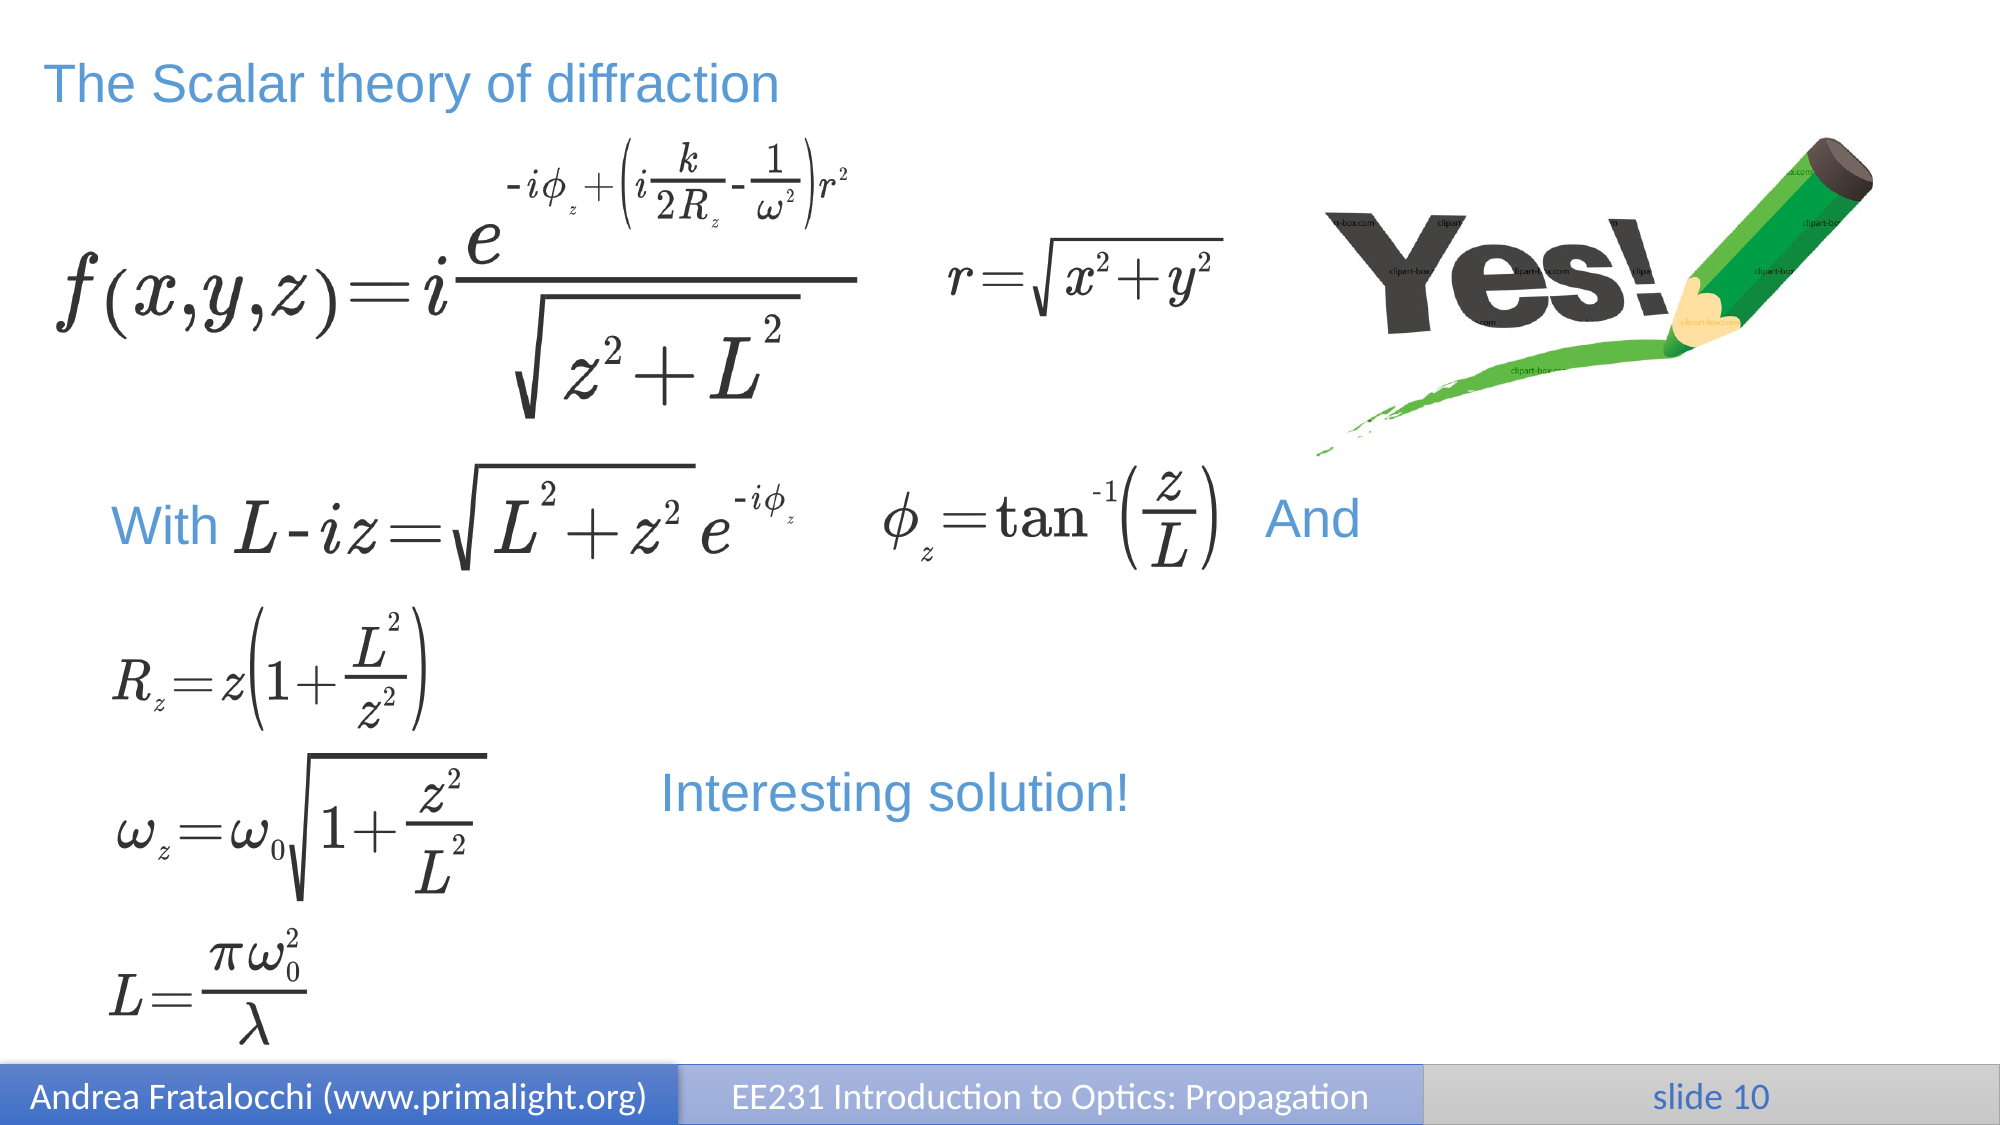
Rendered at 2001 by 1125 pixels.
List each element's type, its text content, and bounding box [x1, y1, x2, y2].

text_box The Scalar theory of diffraction [28, 40, 816, 108]
text_box With [96, 483, 177, 563]
picture [1291, 1, 1884, 594]
text_box Interesting solution! [645, 749, 1433, 830]
picture [0, 108, 1251, 447]
picture [80, 593, 524, 1057]
picture [177, 453, 1251, 581]
text_box And [1251, 476, 1291, 557]
